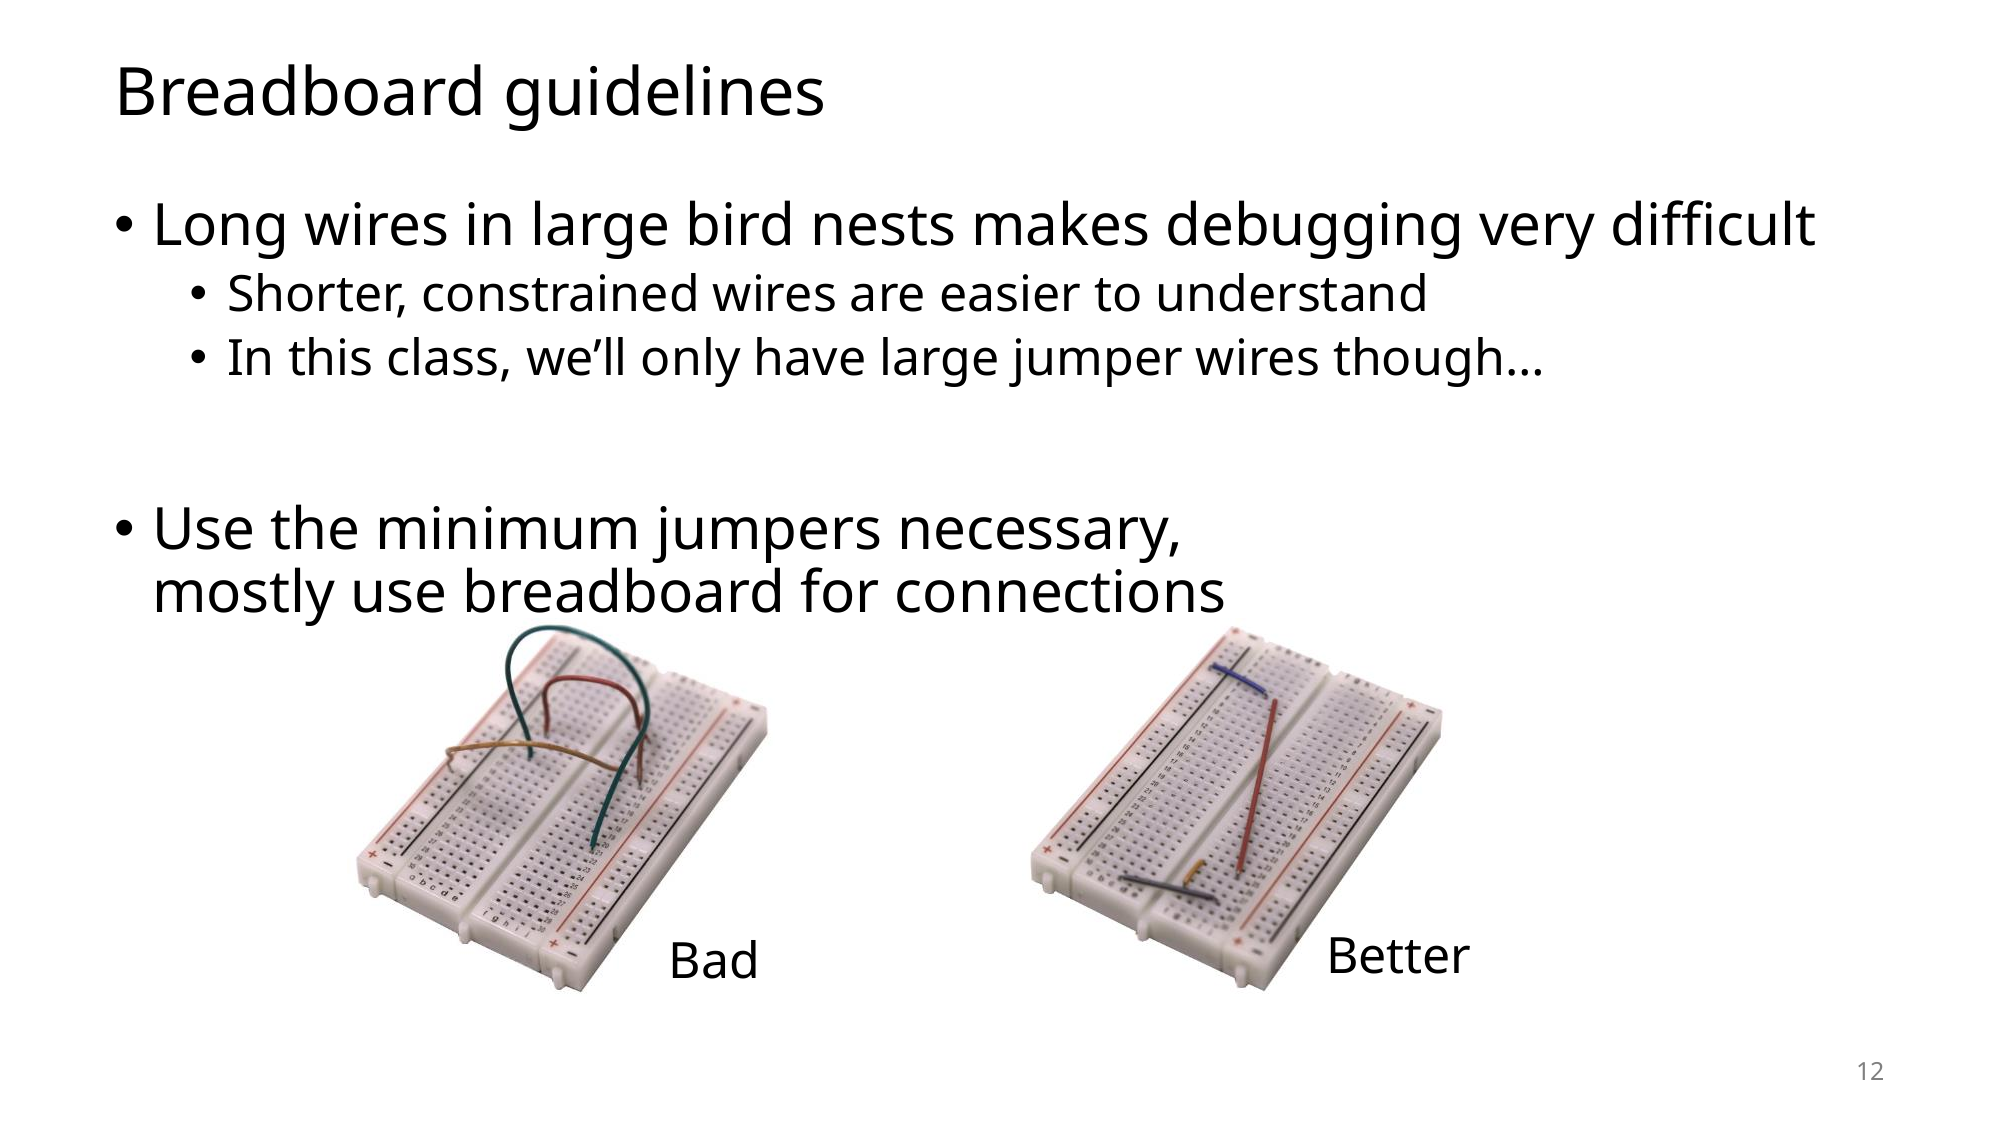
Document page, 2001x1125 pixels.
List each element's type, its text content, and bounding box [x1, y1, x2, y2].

picture [347, 618, 775, 997]
list Long wires in large bird nests makes debugging very difficult Shorter, constrained wires are easier to understand In this class, we’ll only have large jumper wires though… Use the minimum jumpers necessary, mostly use breadboard for connections [99, 187, 1900, 1013]
text_box Better [1450, 916, 1487, 991]
slide_number 12 [1749, 1042, 1900, 1103]
picture [1022, 618, 1450, 997]
title Breadboard guidelines [99, 37, 1900, 150]
